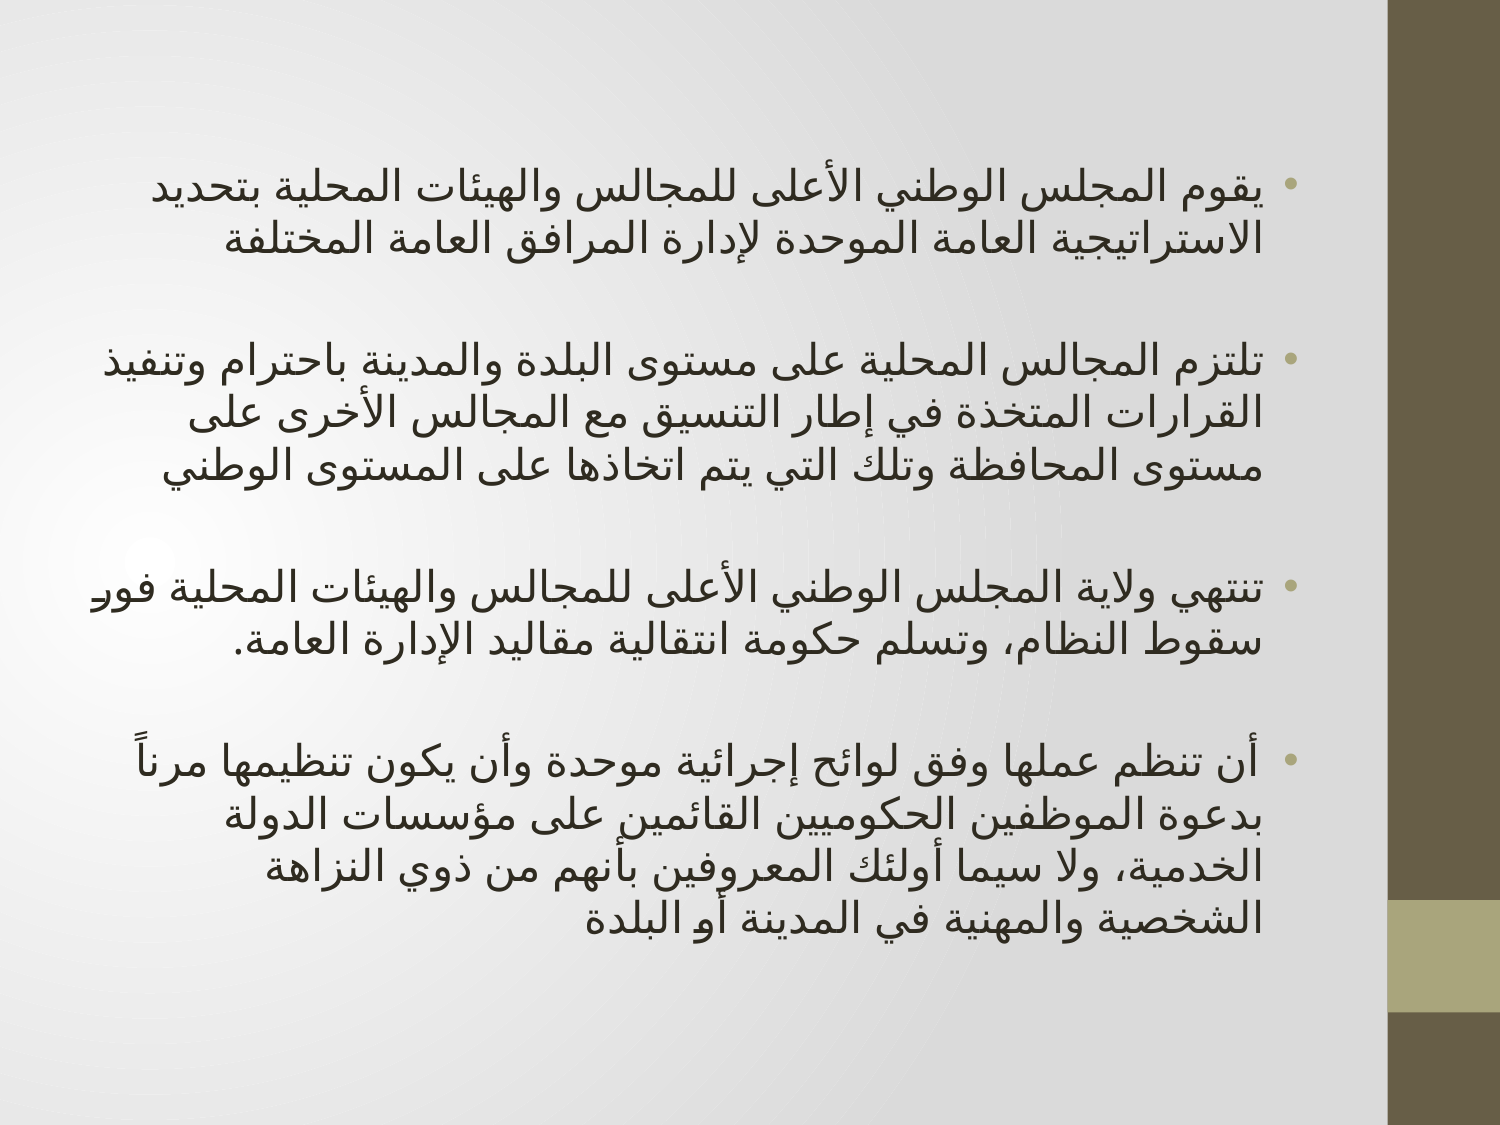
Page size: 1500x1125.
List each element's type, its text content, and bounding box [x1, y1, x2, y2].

list يقوم المجلس الوطني الأعلى للمجالس والهيئات المحلية بتحديد الاستراتيجية العامة الموحدة لإدارة المرافق العامة المختلفة تلتزم المجالس المحلية على مستوى البلدة والمدينة باحترام وتنفيذ القرارات المتخذة في إطار التنسيق مع المجالس الأخرى على مستوى المحافظة وتلك التي يتم اتخاذها على المستوى الوطني تنتهي ولاية المجلس الوطني الأعلى للمجالس والهيئات المحلية فور سقوط النظام، وتسلم حكومة انتقالية مقاليد الإدارة العامة. أن تنظم عملها وفق لوائح إجرائية موحدة وأن يكون تنظيمها مرناً بدعوة الموظفين الحكوميين القائمين على مؤسسات الدولة الخدمية، ولا سيما أولئك المعروفين بأنهم من ذوي النزاهة الشخصية والمهنية في المدينة أو البلدة [75, 149, 1325, 1000]
